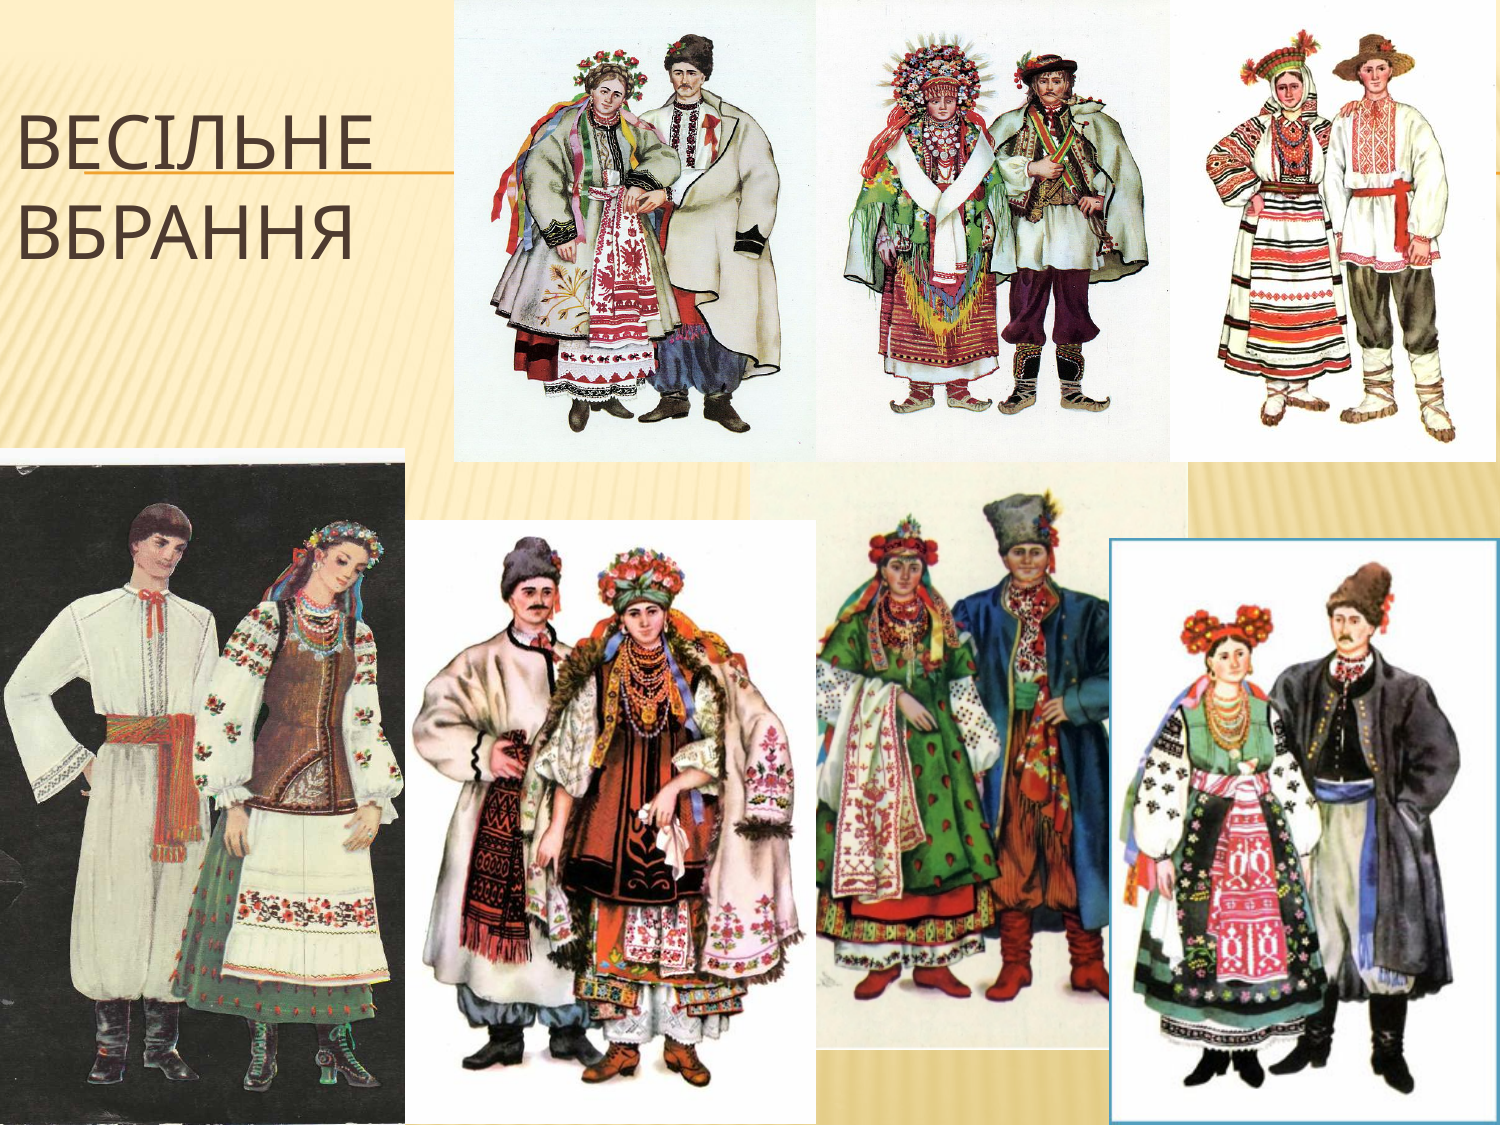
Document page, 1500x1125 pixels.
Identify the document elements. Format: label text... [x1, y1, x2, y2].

picture [0, 448, 817, 1125]
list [749, 480, 1188, 1051]
picture [454, 0, 1496, 462]
picture [1109, 538, 1500, 1125]
title Весільне вбрання [0, 19, 444, 350]
